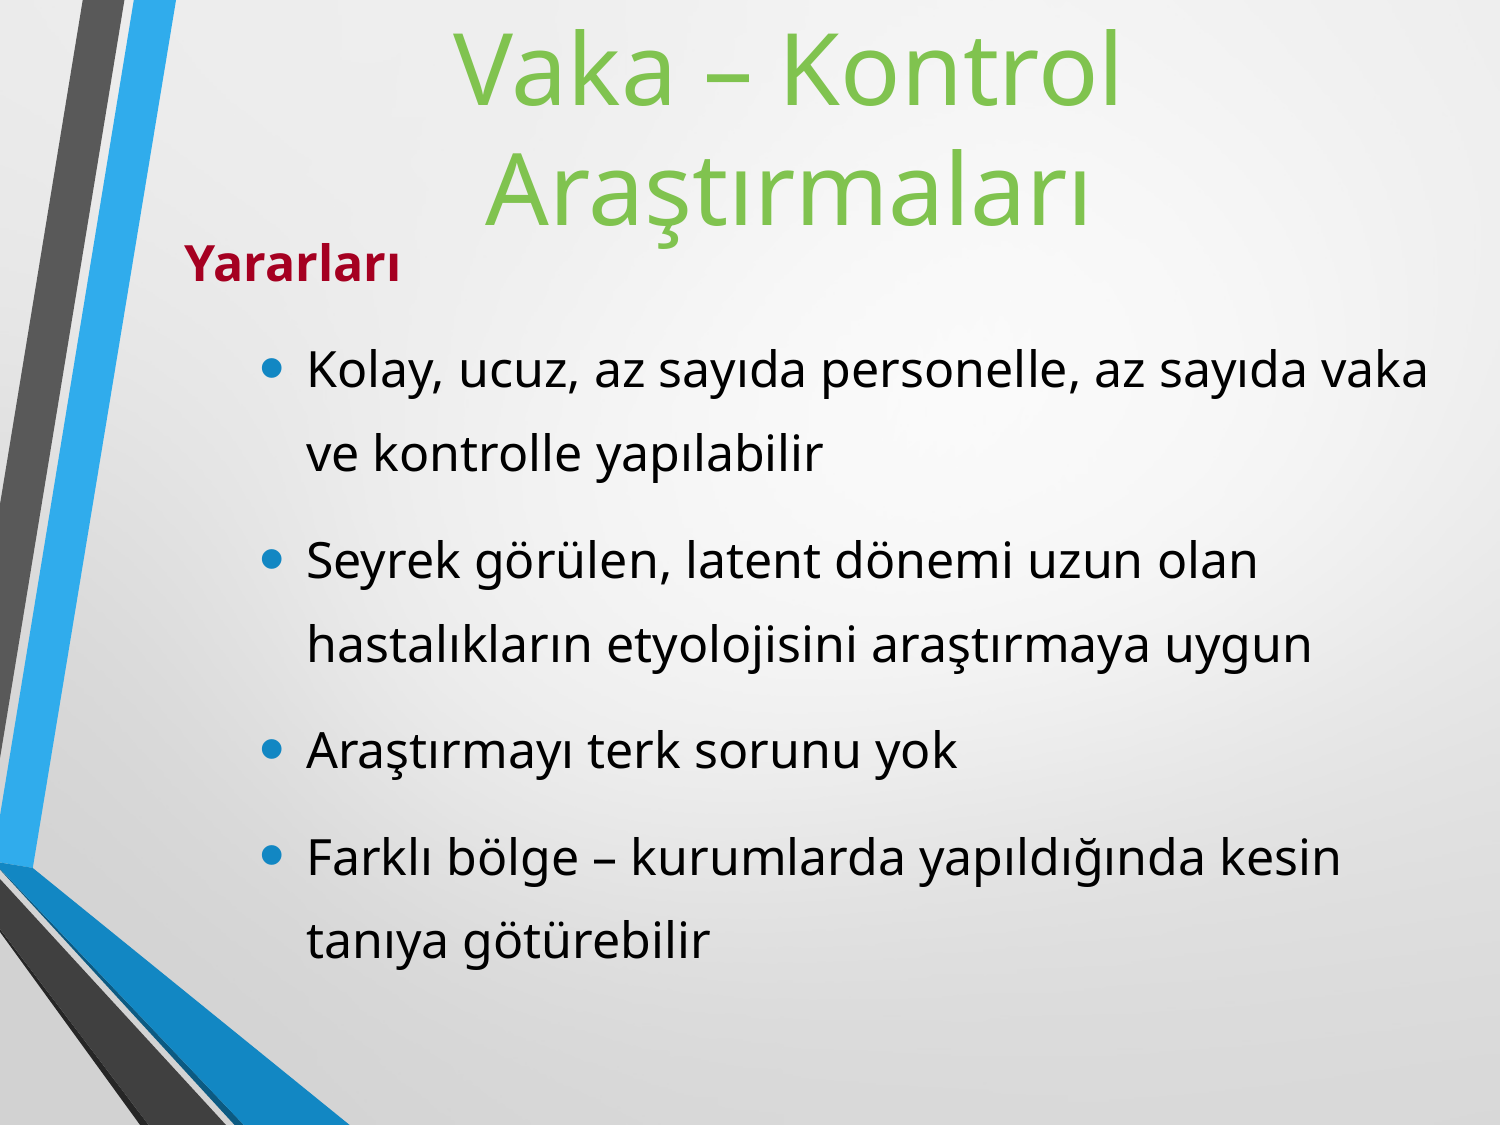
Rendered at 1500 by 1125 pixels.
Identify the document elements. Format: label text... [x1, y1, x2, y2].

text_box [17, 19, 1477, 1102]
list Yararları Kolay, ucuz, az sayıda personelle, az sayıda vaka ve kontrolle yapılabilir Seyrek görülen, latent dönemi uzun olan hastalıkların etyolojisini araştırmaya uygun Araştırmayı terk sorunu yok Farklı bölge – kurumlarda yapıldığında kesin tanıya götürebilir [169, 156, 1500, 1020]
title Vaka – Kontrol Araştırmaları [157, 0, 1422, 288]
